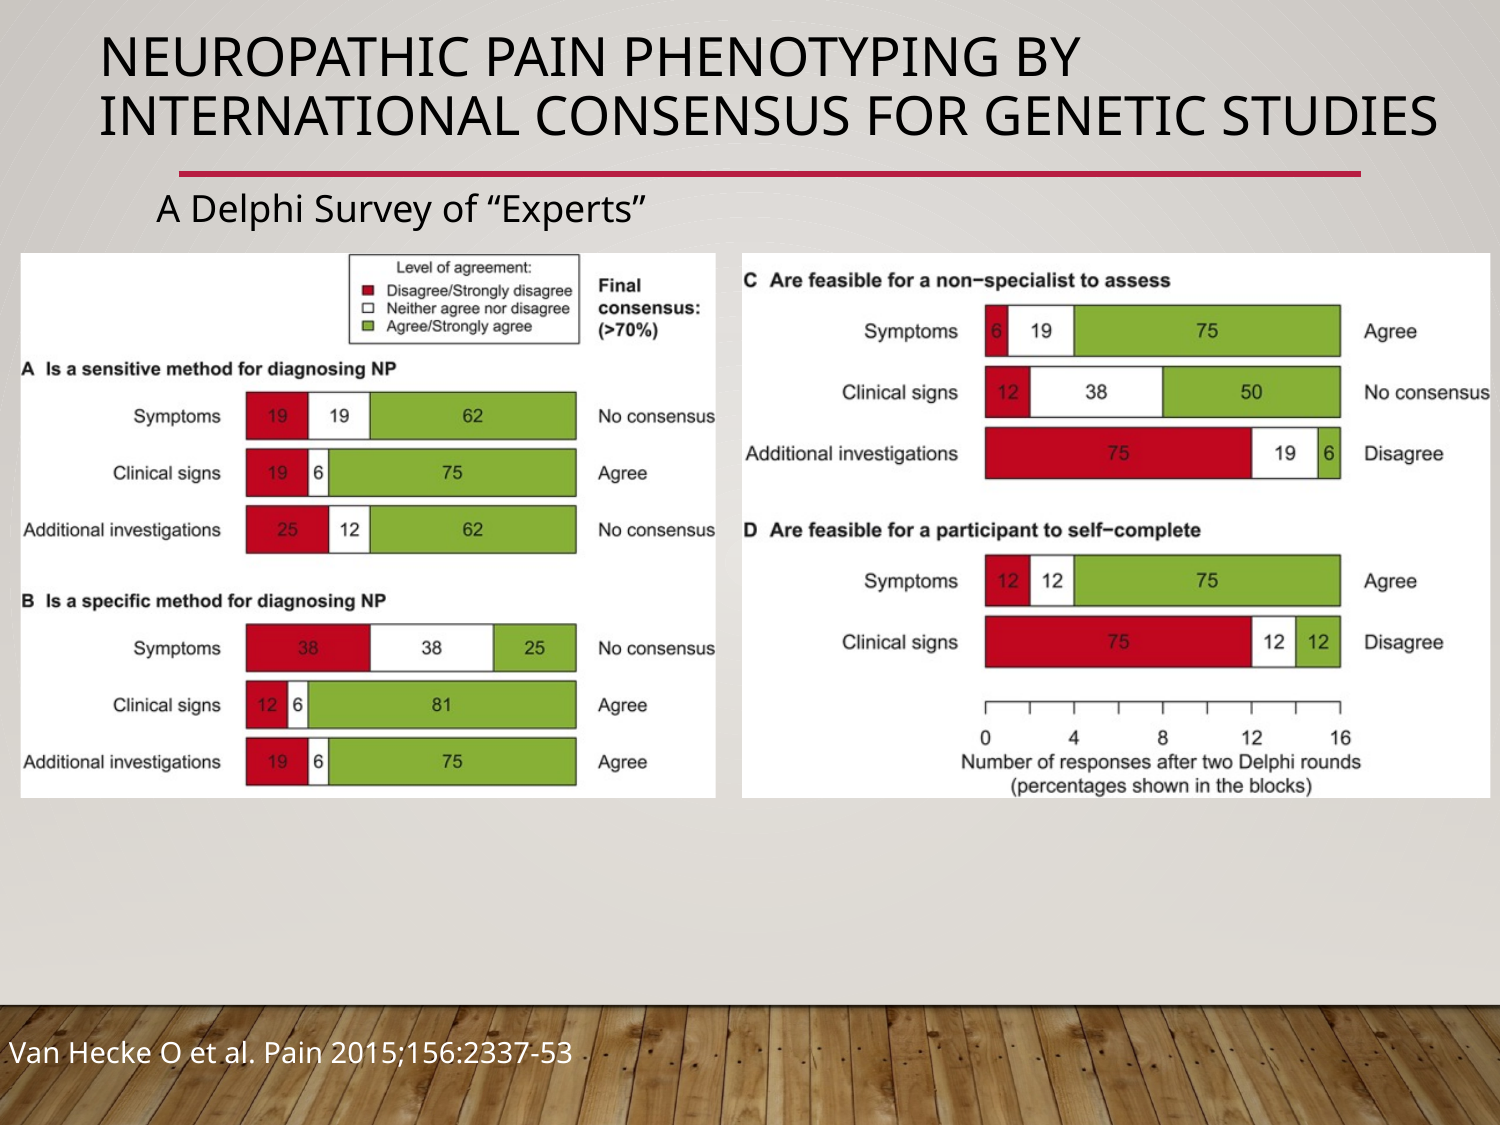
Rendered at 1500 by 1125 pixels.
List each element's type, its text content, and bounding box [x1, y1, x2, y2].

picture [0, 1005, 1500, 1125]
title Neuropathic pain phenotyping by international consensus for genetic studies [84, 22, 1459, 150]
picture [741, 252, 1491, 798]
text_box A Delphi Survey of “Experts” [141, 177, 662, 238]
text_box Van Hecke O et al. Pain 2015;156:2337-53 [0, 1027, 589, 1078]
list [20, 252, 716, 798]
